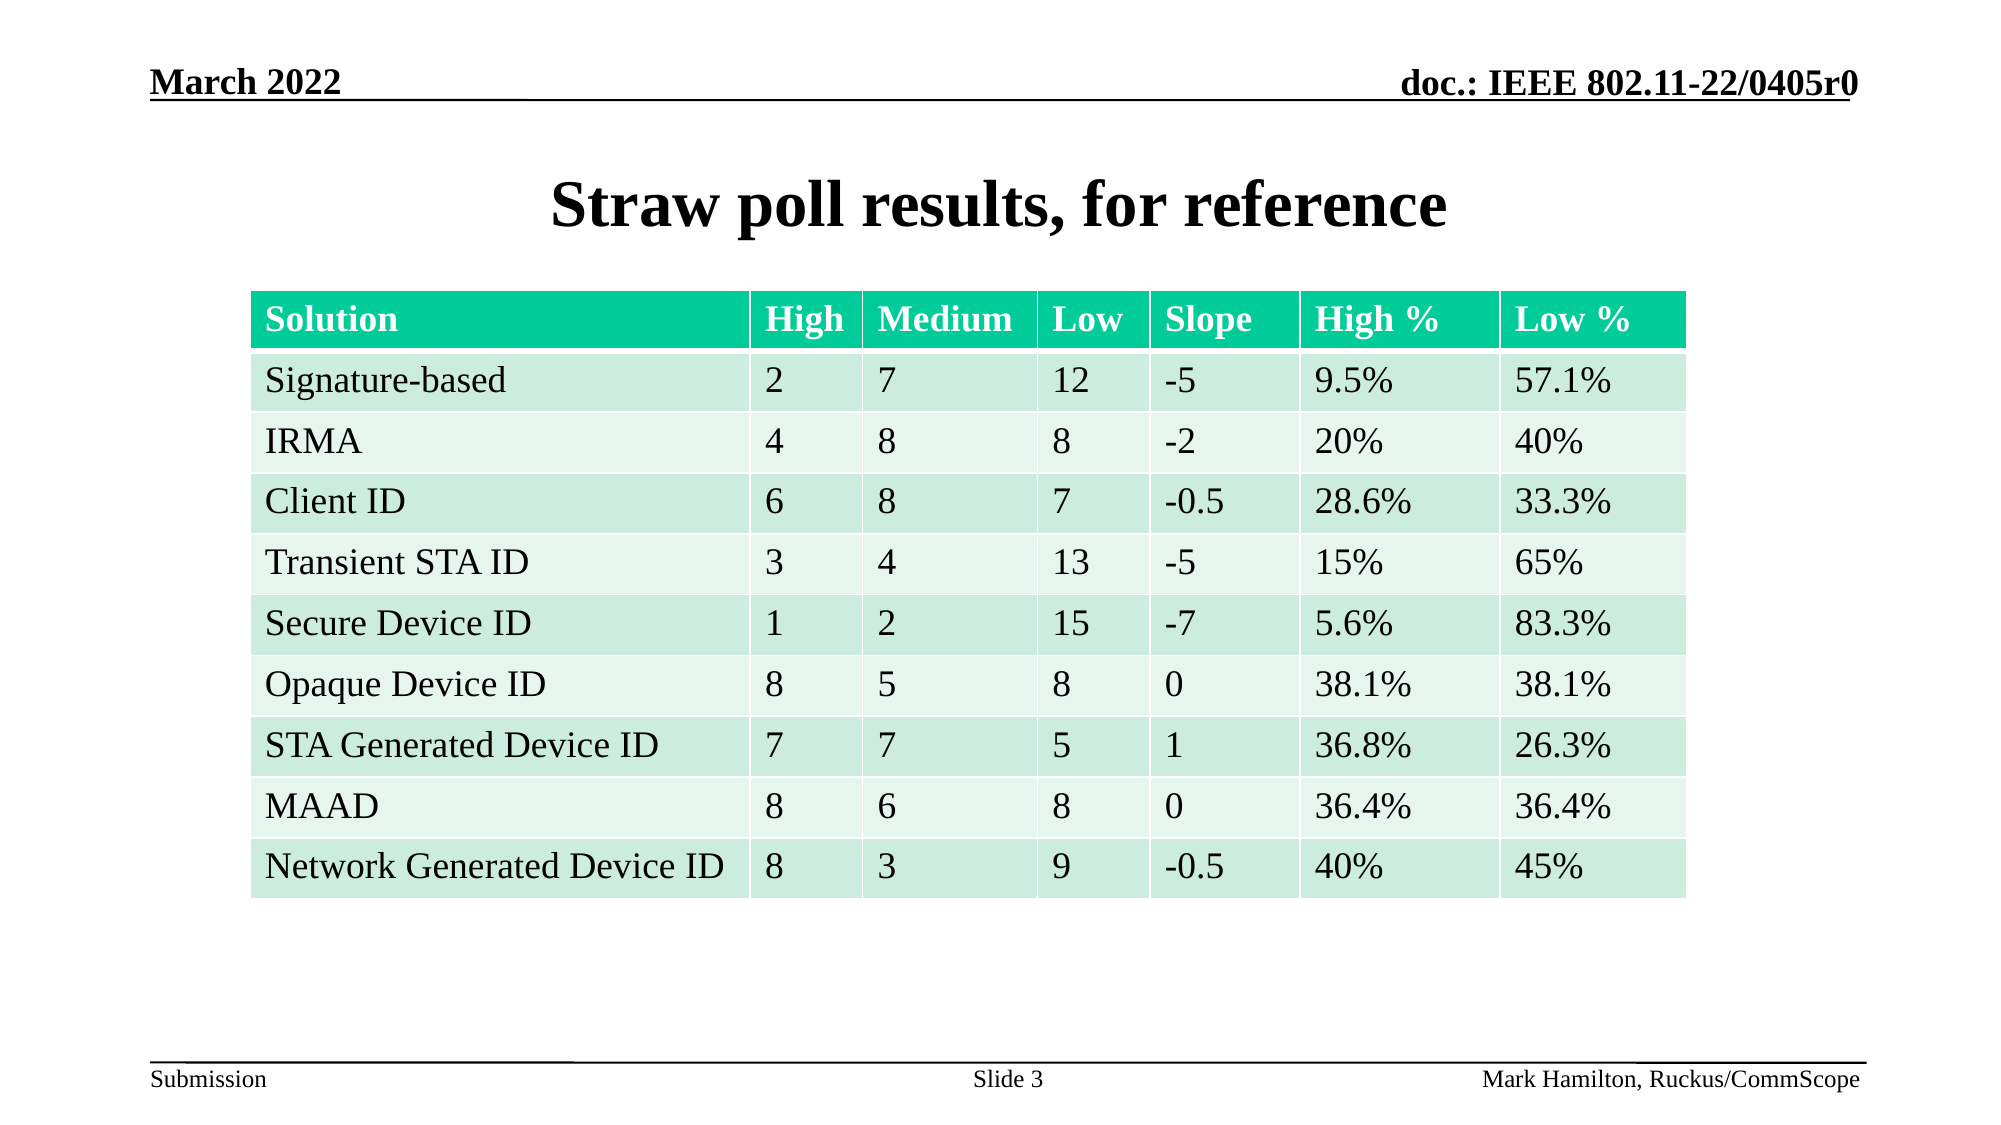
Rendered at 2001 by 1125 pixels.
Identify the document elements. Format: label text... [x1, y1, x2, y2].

table_cell 8 [751, 839, 862, 898]
table_cell 28.6% [1301, 474, 1499, 533]
table_cell 3 [751, 535, 862, 594]
table_cell 57.1% [1501, 354, 1686, 411]
table_cell 8 [863, 474, 1037, 533]
table_cell 8 [751, 778, 862, 837]
table_cell Network Generated Device ID [251, 839, 749, 898]
table_cell Signature-based [251, 354, 749, 411]
table_cell Opaque Device ID [251, 656, 749, 715]
table_cell -7 [1151, 595, 1299, 655]
slide_number Slide 3 [950, 1061, 1067, 1123]
table_cell 45% [1501, 839, 1686, 898]
table_cell Secure Device ID [251, 595, 749, 655]
table_cell 8 [863, 413, 1037, 472]
table_cell 33.3% [1501, 474, 1686, 533]
table_cell 1 [1151, 717, 1299, 776]
table_header Low % [1501, 291, 1686, 348]
table_cell 8 [1038, 656, 1149, 715]
table_header Low [1038, 291, 1149, 348]
table_cell MAAD [251, 778, 749, 837]
table_cell 3 [863, 839, 1037, 898]
table_cell 20% [1301, 413, 1499, 472]
table_cell 4 [751, 413, 862, 472]
table_cell 2 [751, 354, 862, 411]
table_cell 8 [1038, 778, 1149, 837]
table_cell -5 [1151, 354, 1299, 411]
table_cell 7 [751, 717, 862, 776]
table_cell 36.4% [1501, 778, 1686, 837]
table_cell 5.6% [1301, 595, 1499, 655]
table_cell 36.4% [1301, 778, 1499, 837]
table_cell 7 [1038, 474, 1149, 533]
table_cell -0.5 [1151, 839, 1299, 898]
table_cell 15% [1301, 535, 1499, 594]
table_cell 5 [1038, 717, 1149, 776]
table_cell 8 [1038, 413, 1149, 472]
table_cell 5 [863, 656, 1037, 715]
table_cell 2 [863, 595, 1037, 655]
table_cell 38.1% [1501, 656, 1686, 715]
table_cell 12 [1038, 354, 1149, 411]
table_cell 9.5% [1301, 354, 1499, 411]
table_cell 7 [863, 354, 1037, 411]
table_cell -0.5 [1151, 474, 1299, 533]
table_cell Transient STA ID [251, 535, 749, 594]
table_cell 0 [1151, 778, 1299, 837]
table_header High [751, 291, 862, 348]
table_cell 6 [863, 778, 1037, 837]
table_cell 1 [751, 595, 862, 655]
table_cell -5 [1151, 535, 1299, 594]
table_cell 26.3% [1501, 717, 1686, 776]
table_cell 8 [751, 656, 862, 715]
table_cell 83.3% [1501, 595, 1686, 655]
table_header Medium [863, 291, 1037, 348]
table_cell 40% [1301, 839, 1499, 898]
table_header High % [1301, 291, 1499, 348]
table_cell -2 [1151, 413, 1299, 472]
table_cell Client ID [251, 474, 749, 533]
table_cell 7 [863, 717, 1037, 776]
table_cell 9 [1038, 839, 1149, 898]
table_cell 38.1% [1301, 656, 1499, 715]
table_cell 0 [1151, 656, 1299, 715]
table_cell 36.8% [1301, 717, 1499, 776]
table_header Solution [251, 291, 749, 348]
table_cell 40% [1501, 413, 1686, 472]
table_cell IRMA [251, 413, 749, 472]
table_cell 65% [1501, 535, 1686, 594]
table_cell 6 [751, 474, 862, 533]
table_cell 15 [1038, 595, 1149, 655]
table_header Slope [1151, 291, 1299, 348]
table_cell STA Generated Device ID [251, 717, 749, 776]
table_cell 13 [1038, 535, 1149, 594]
table_cell 4 [863, 535, 1037, 594]
title Straw poll results, for reference [149, 112, 1850, 288]
